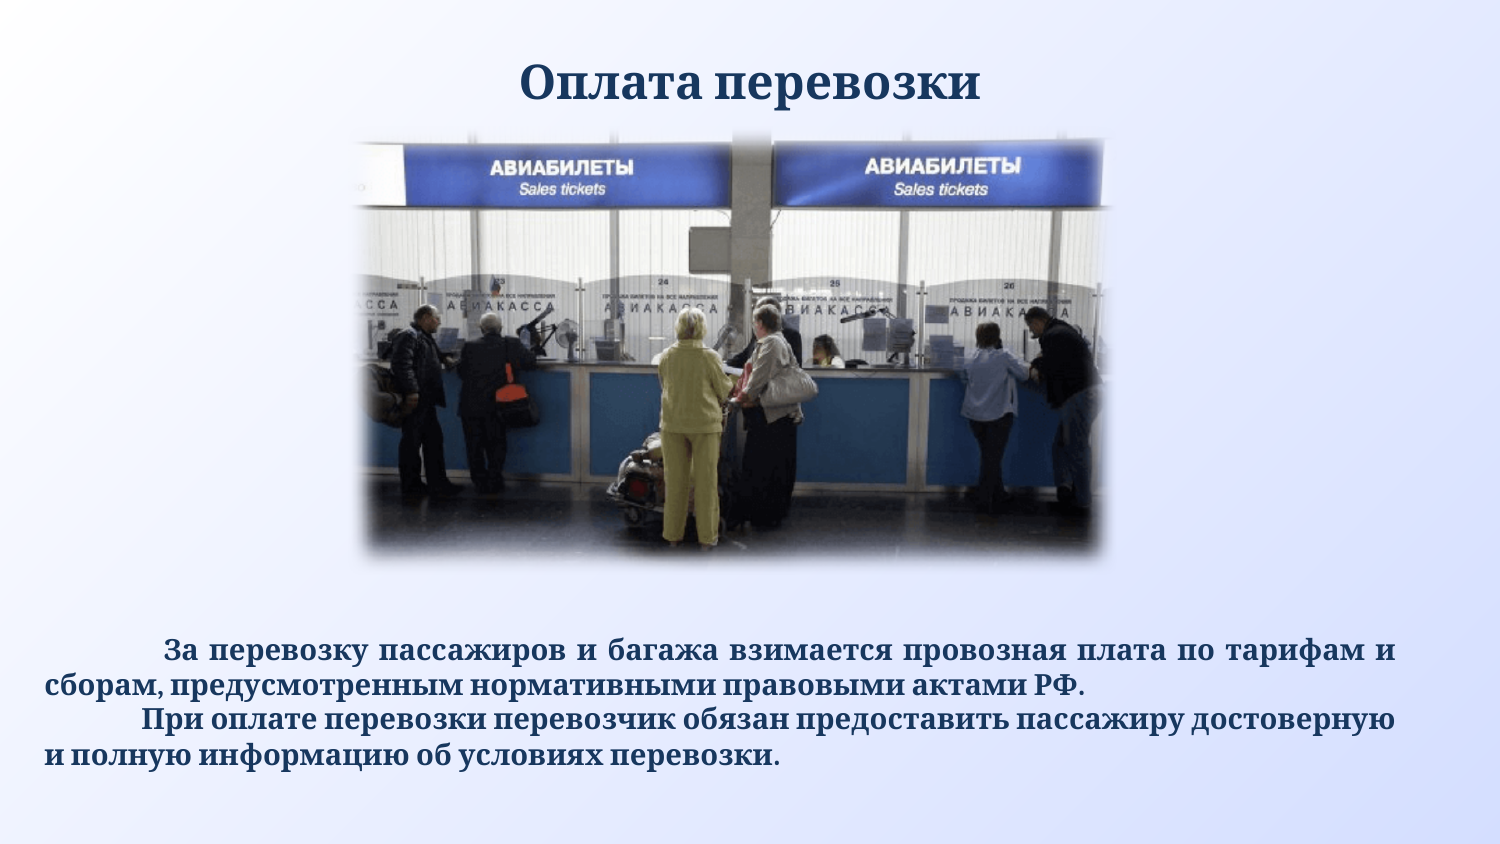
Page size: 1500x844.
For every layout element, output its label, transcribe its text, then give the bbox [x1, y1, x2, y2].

text_box Оплата перевозки [135, 43, 1365, 117]
picture [347, 126, 1117, 576]
text_box За перевозку пассажиров и багажа взимается провозная плата по тарифам и сборам, предусмотренным нормативными правовыми актами РФ. При оплате перевозки перевозчик обязан предоставить пассажиру достоверную и полную информацию об условиях перевозки. [29, 623, 1412, 779]
